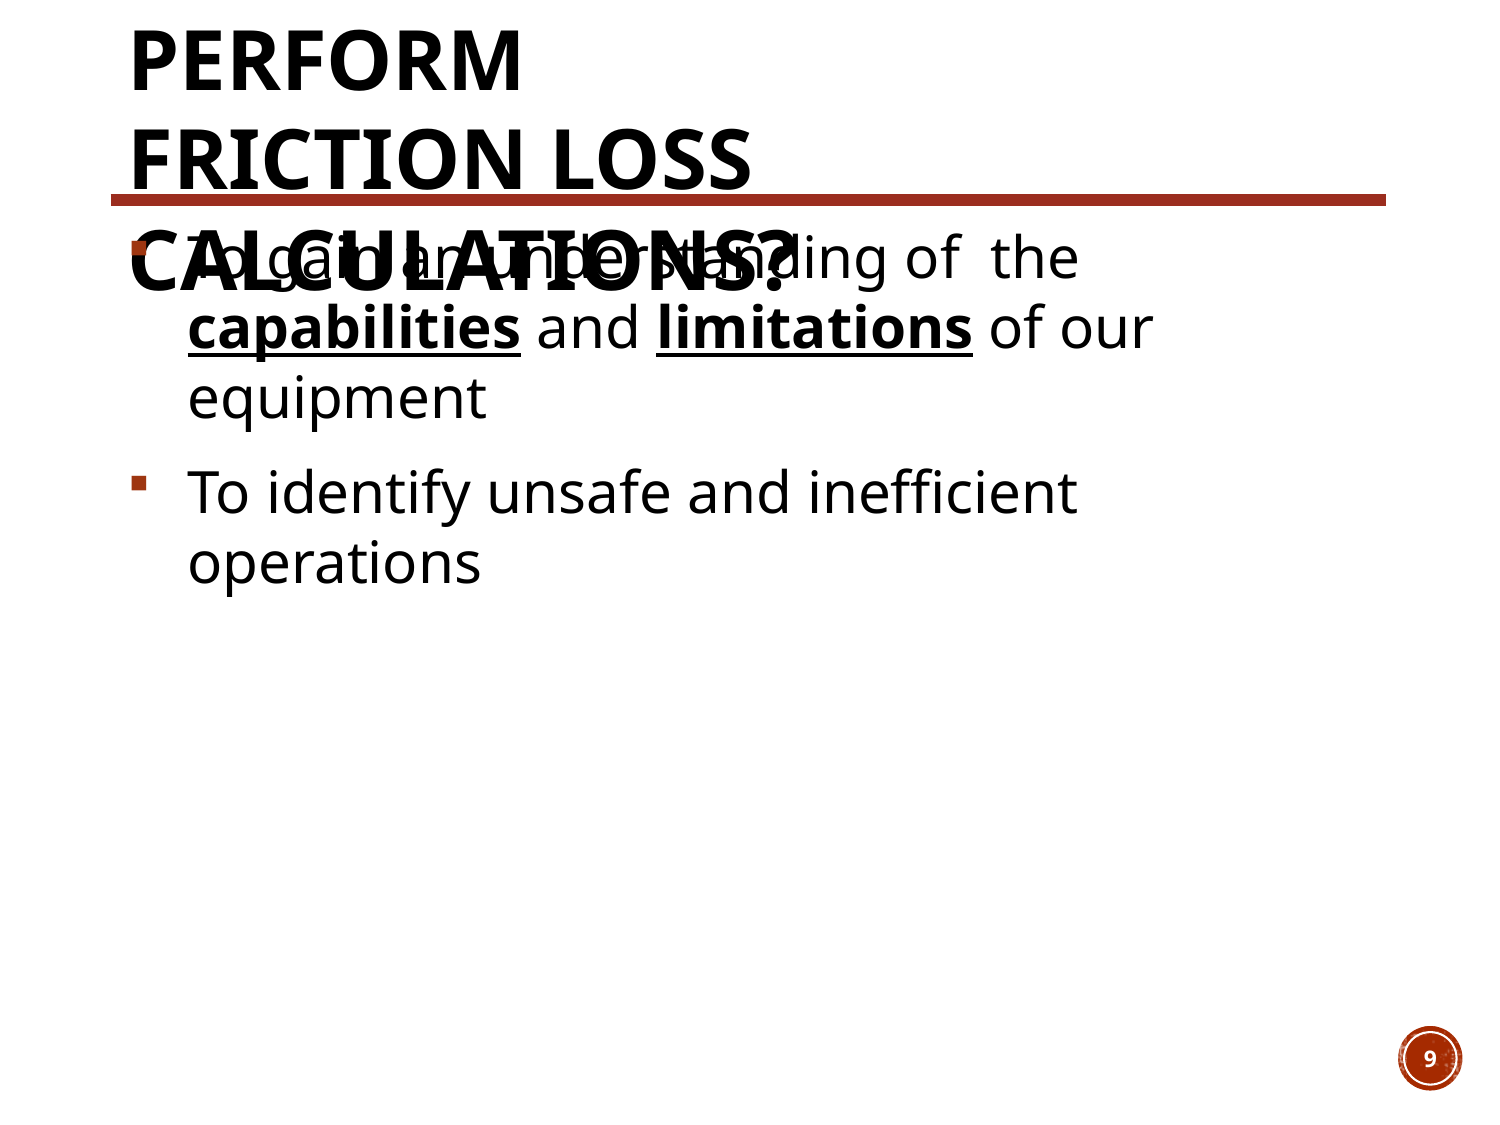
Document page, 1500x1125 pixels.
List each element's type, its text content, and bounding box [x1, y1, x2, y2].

list To gain an understanding of the capabilities and limitations of our equipment To identify unsafe and inefficient operations [112, 212, 1388, 1089]
title Why do we need to perform friction loss calculations? [112, 31, 1388, 182]
